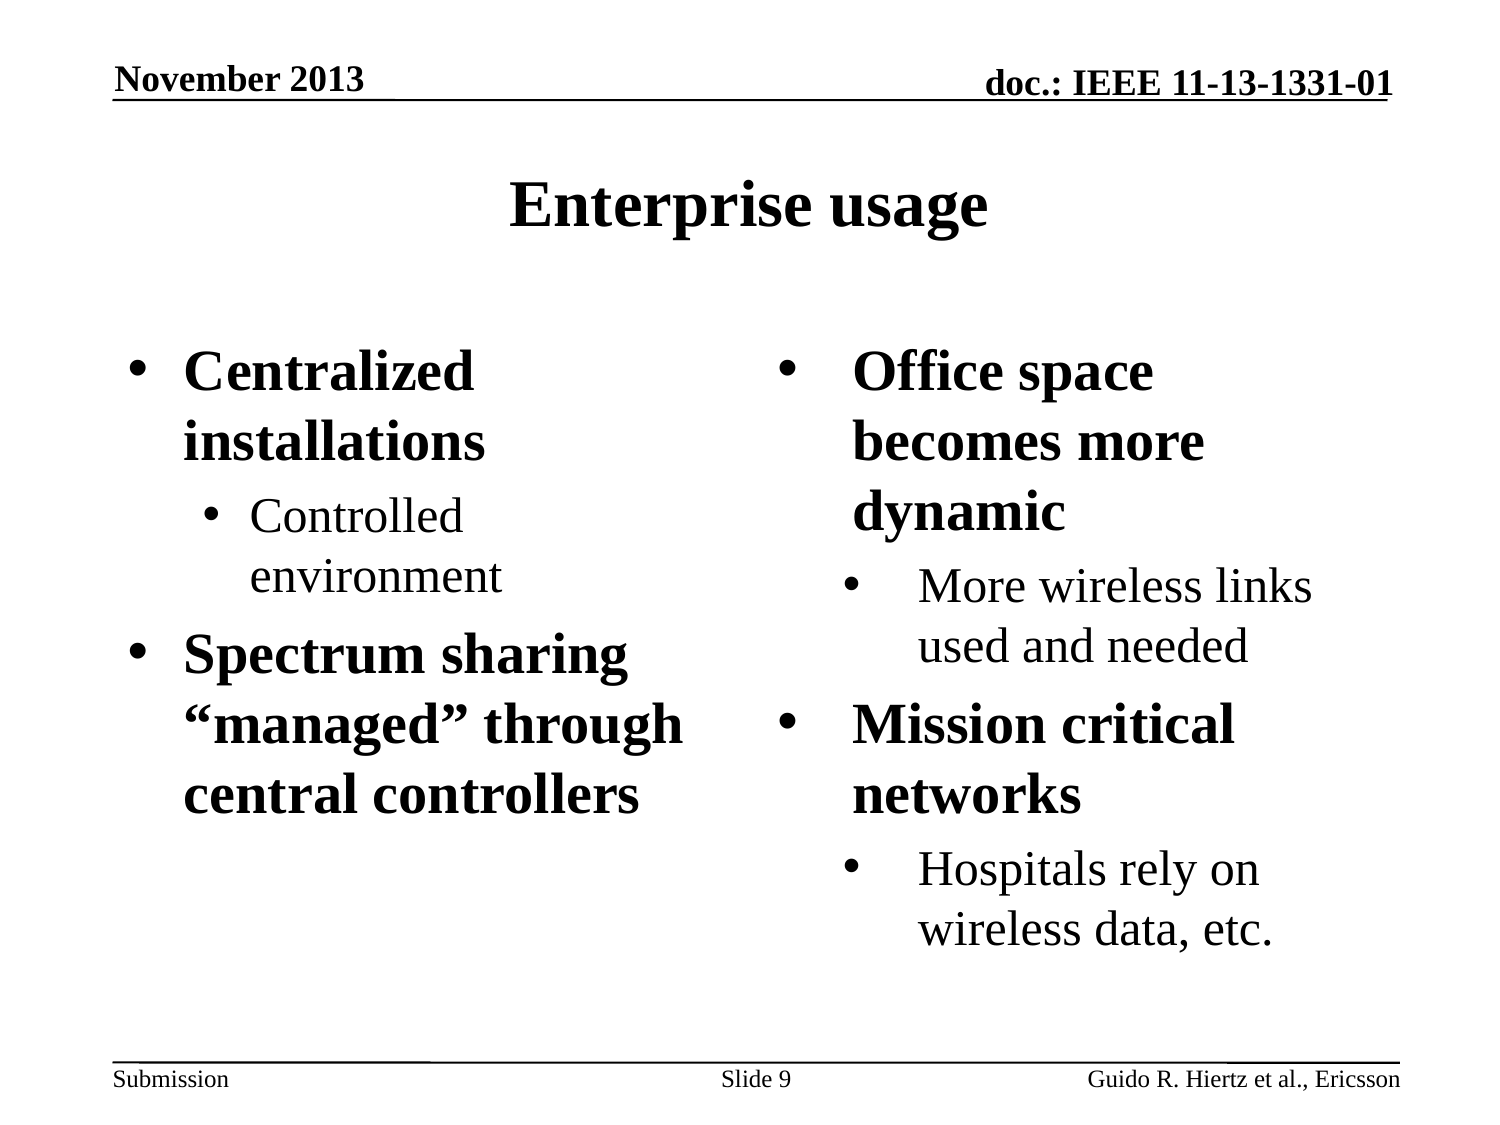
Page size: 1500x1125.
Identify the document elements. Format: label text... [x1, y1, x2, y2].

slide_number Slide 9 [712, 1061, 800, 1123]
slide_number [114, 54, 423, 100]
list Centralized installations Controlled environment Spectrum sharing “managed” through central controllers [112, 324, 738, 1000]
title Enterprise usage [112, 112, 1388, 288]
list Office space becomes more dynamic More wireless links used and needed Mission critical networks Hospitals rely on wireless data, etc. [761, 324, 1388, 1000]
footer Guido R. Hiertz et al., Ericsson [878, 1061, 1402, 1093]
